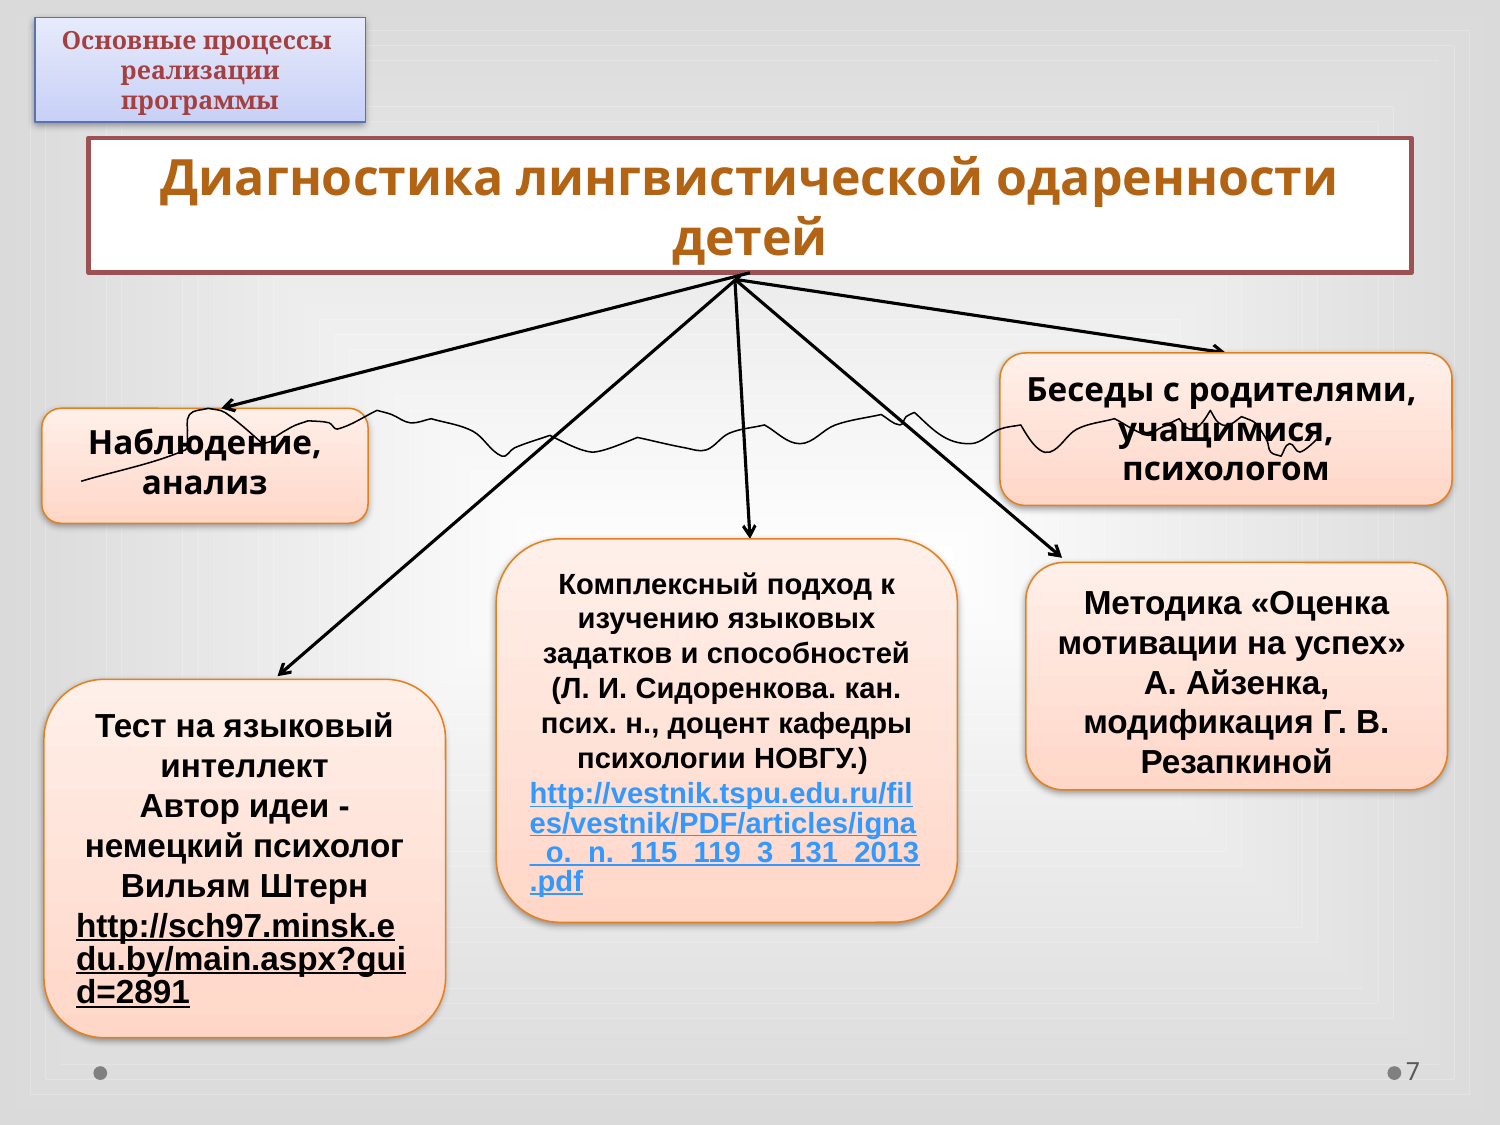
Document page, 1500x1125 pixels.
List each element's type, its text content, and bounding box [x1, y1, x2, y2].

text_box Основные процессы реализации программы [34, 17, 366, 123]
text_box [1068, 410, 1321, 457]
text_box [1065, 279, 1227, 354]
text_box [277, 417, 741, 677]
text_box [220, 274, 751, 409]
text_box Беседы с родителями, учащимися, психологом [1068, 352, 1453, 507]
text_box Комплексный подход к изучению языковых задатков и способностей (Л. И. Сидоренкова. кан. псих. н., доцент кафедры психологии НОВГУ.) http://vestnik.tspu.edu.ru/files/vestnik/PDF/articles/igna_o._n._115_119_3_131_2013.pdf [495, 567, 959, 924]
text_box Наблюдение, анализ [40, 407, 272, 525]
text_box [81, 408, 272, 482]
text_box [734, 279, 1063, 559]
text_box Диагностика лингвистической одаренности детей [86, 136, 1414, 275]
text_box Тест на языковый интеллект Автор идеи - немецкий психолог Вильям Штерн http://sch97.minsk.edu.by/main.aspx?guid=2891 [43, 678, 447, 1039]
slide_number 7 [1401, 1042, 1494, 1103]
text_box Методика «Оценка мотивации на успех» А. Айзенка, модификация Г. В. Резапкиной [1025, 561, 1449, 791]
